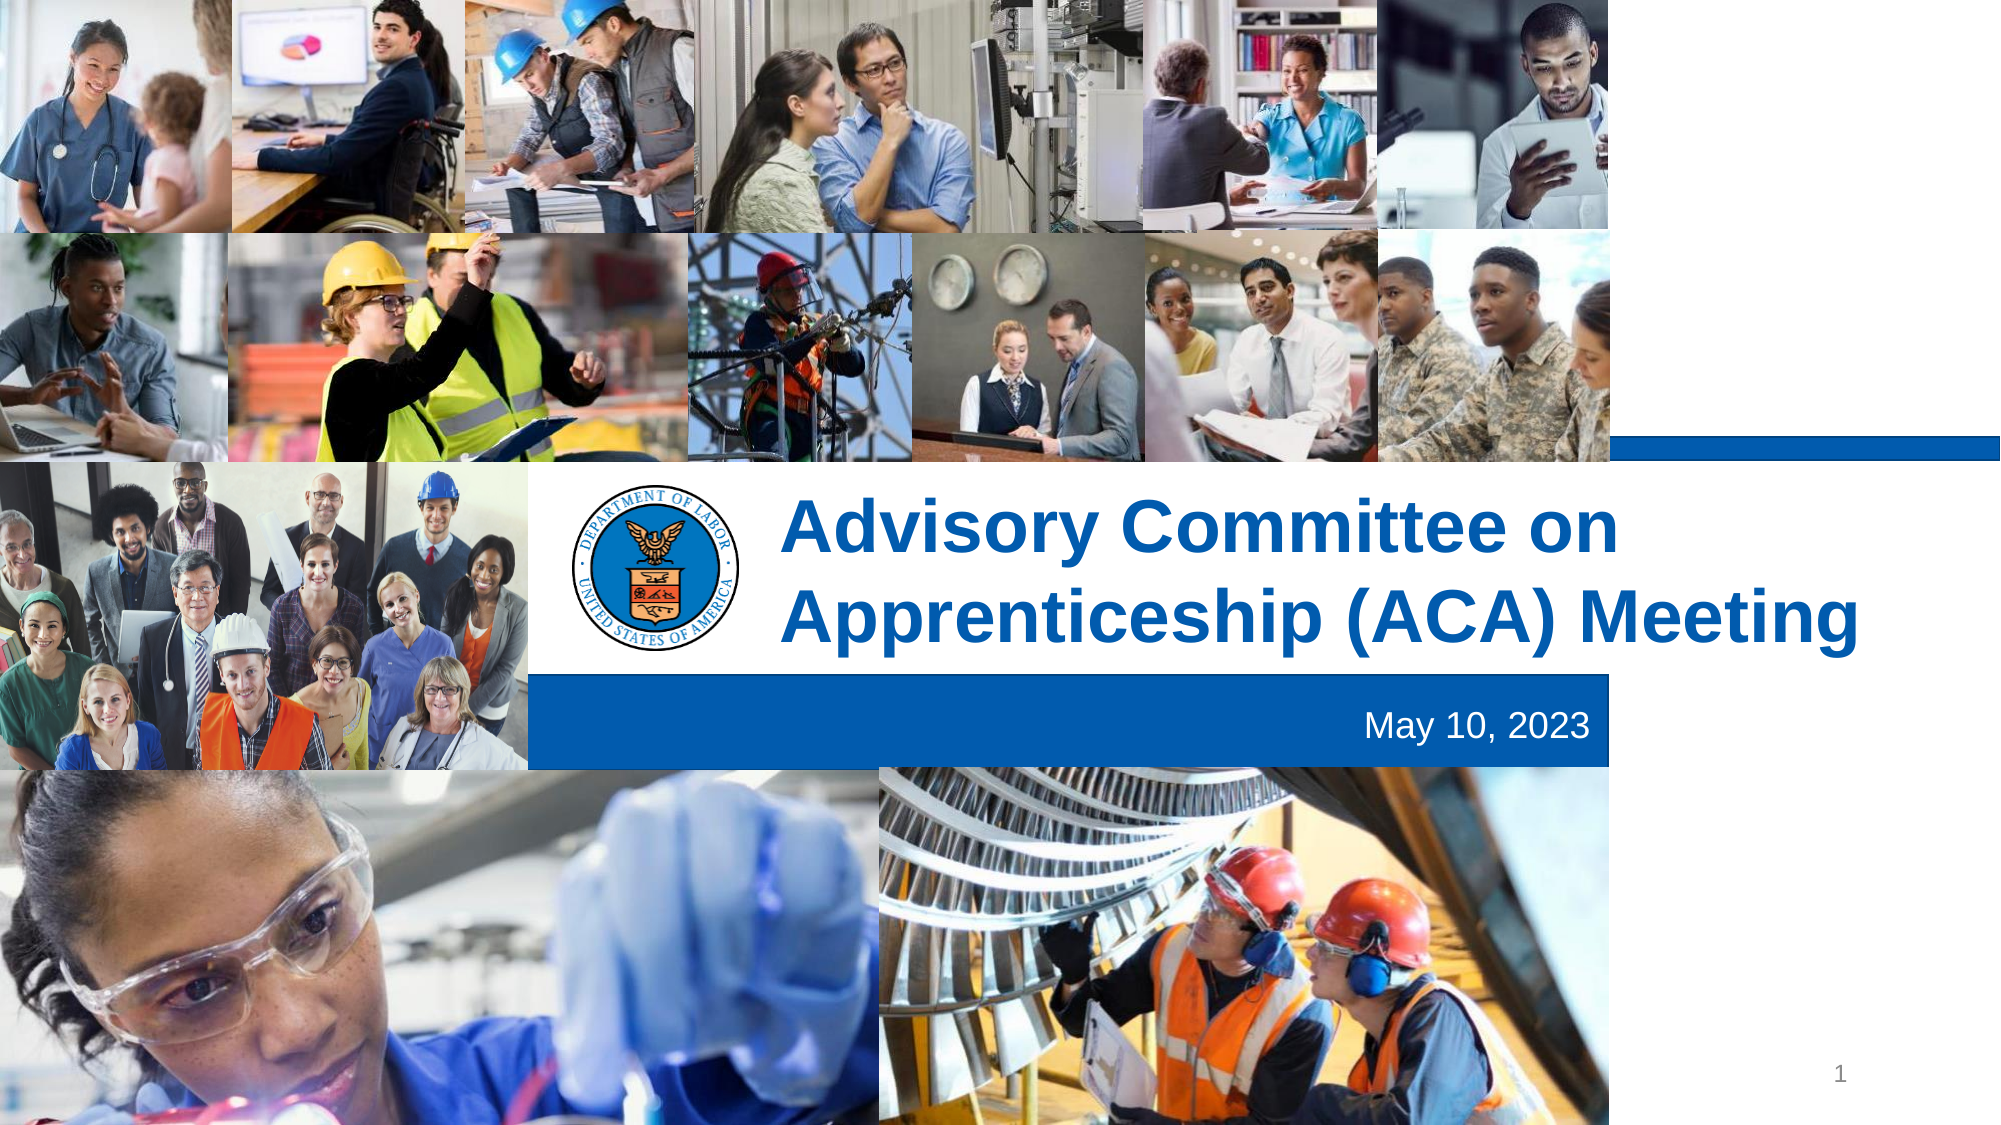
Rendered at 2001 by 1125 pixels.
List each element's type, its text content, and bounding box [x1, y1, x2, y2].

picture [0, 0, 1610, 1125]
text_box May 10, 2023 [869, 693, 1606, 754]
text_box [528, 674, 1609, 770]
slide_number 1 [1609, 1042, 1863, 1103]
text_box [1610, 436, 2000, 461]
text_box Advisory Committee on Apprenticeship (ACA) Meeting [764, 470, 1992, 665]
picture [572, 485, 739, 651]
